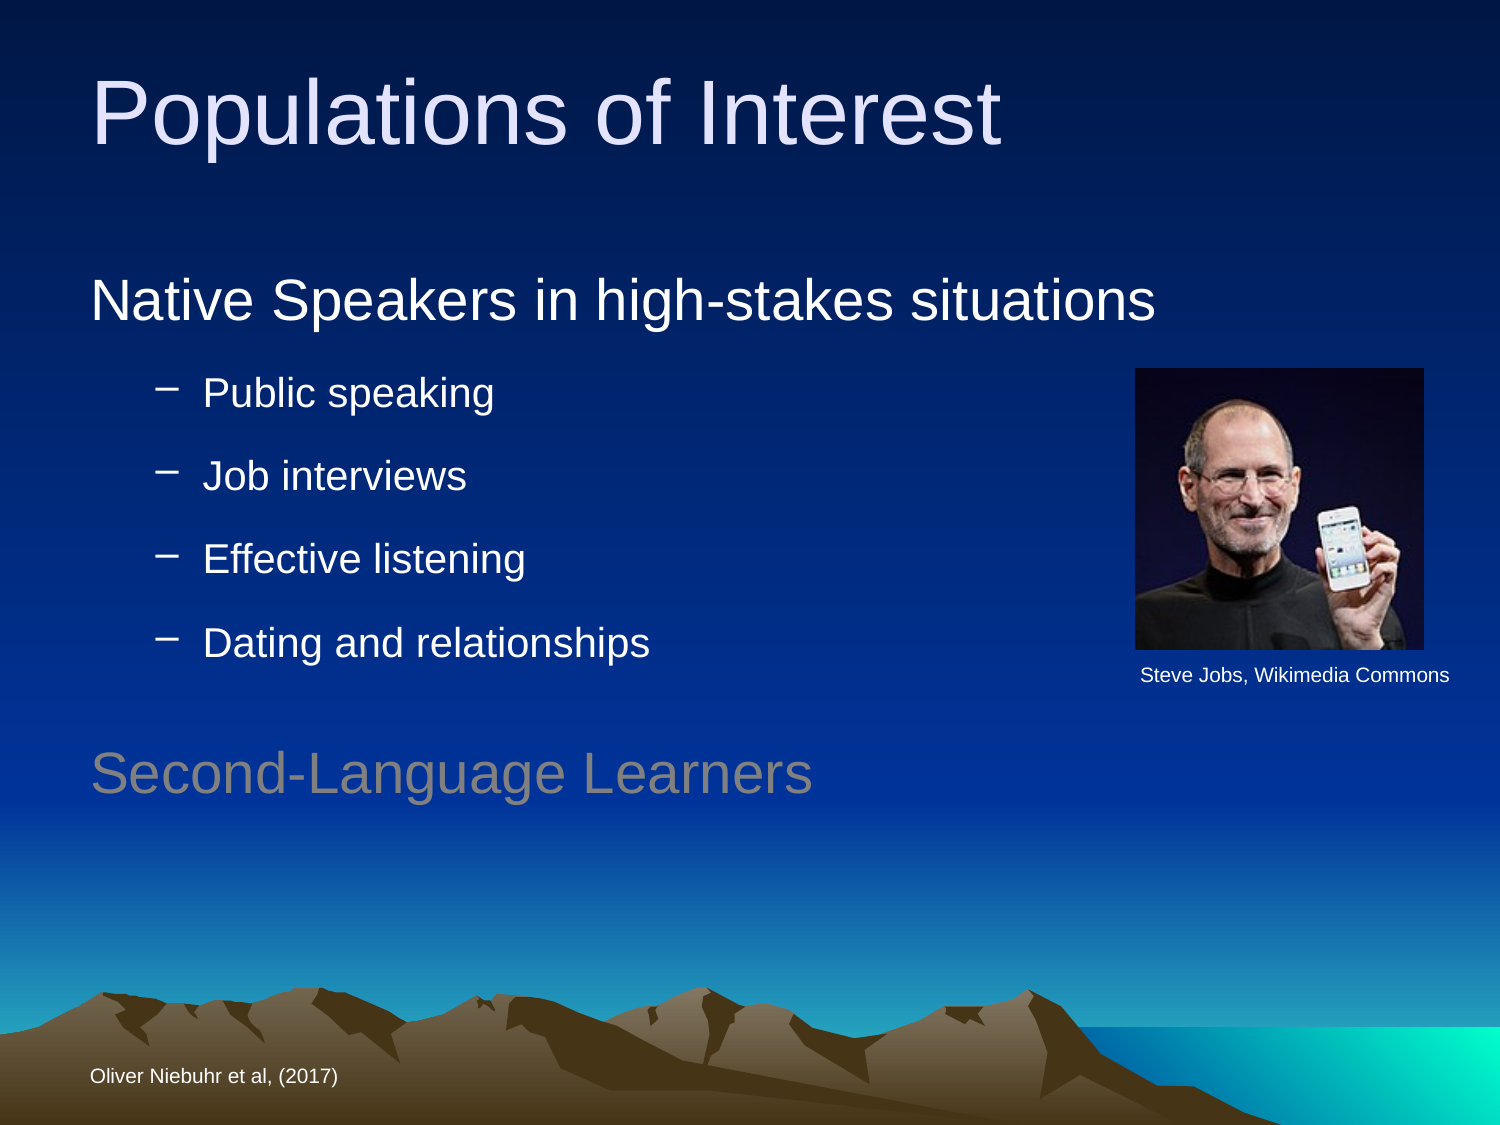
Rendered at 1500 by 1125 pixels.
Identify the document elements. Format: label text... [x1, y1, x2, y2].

list Native Speakers in high-stakes situations Public speaking Job interviews Effective listening Dating and relationships Second-Language Learners [74, 254, 1362, 993]
title Populations of Interest [74, 39, 1426, 177]
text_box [1125, 368, 1483, 696]
text_box Oliver Niebuhr et al, (2017) [75, 1055, 518, 1096]
